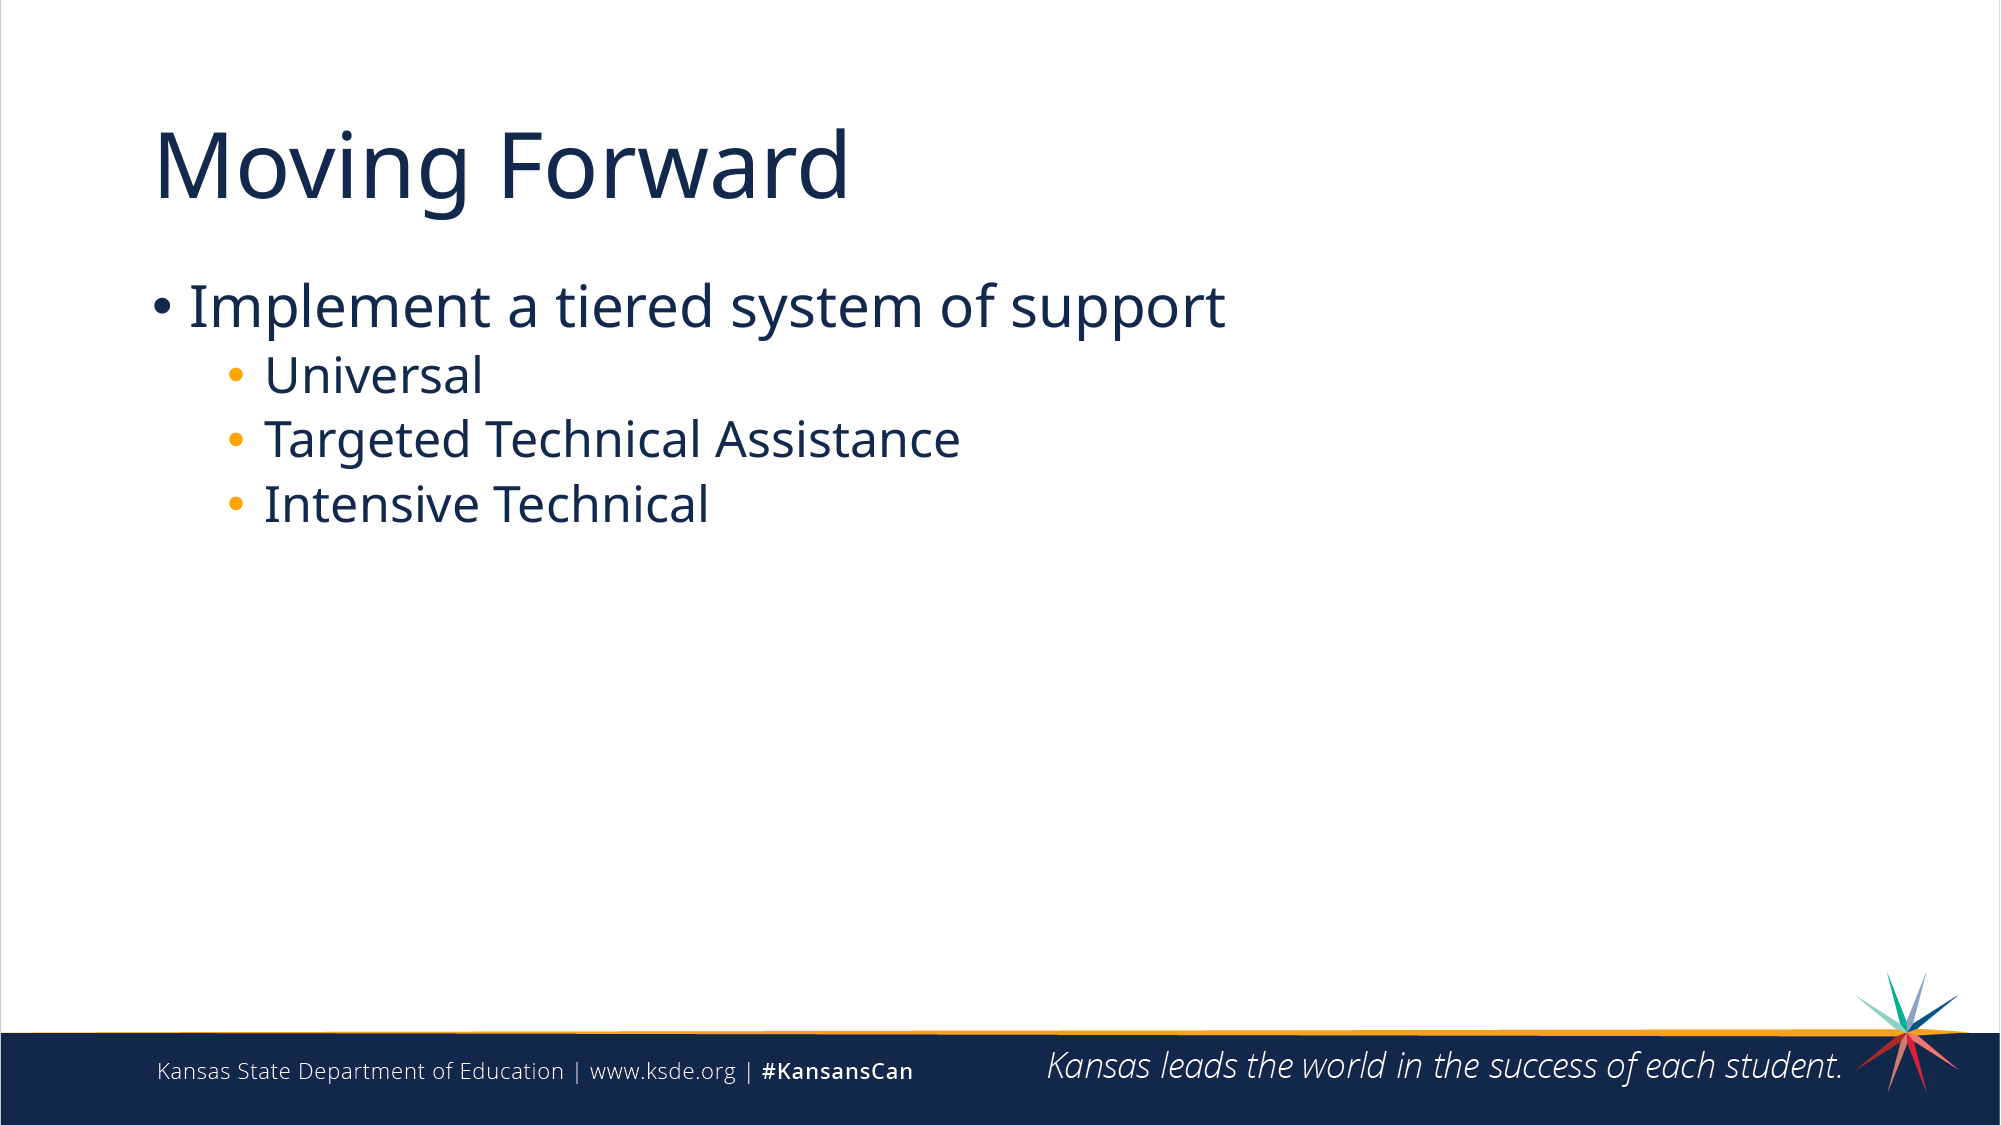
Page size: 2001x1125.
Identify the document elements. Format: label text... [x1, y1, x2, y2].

picture [0, 0, 2000, 1125]
title Moving Forward [137, 59, 1863, 278]
list Implement a tiered system of support Universal Targeted Technical Assistance Intensive Technical [137, 278, 1863, 1014]
